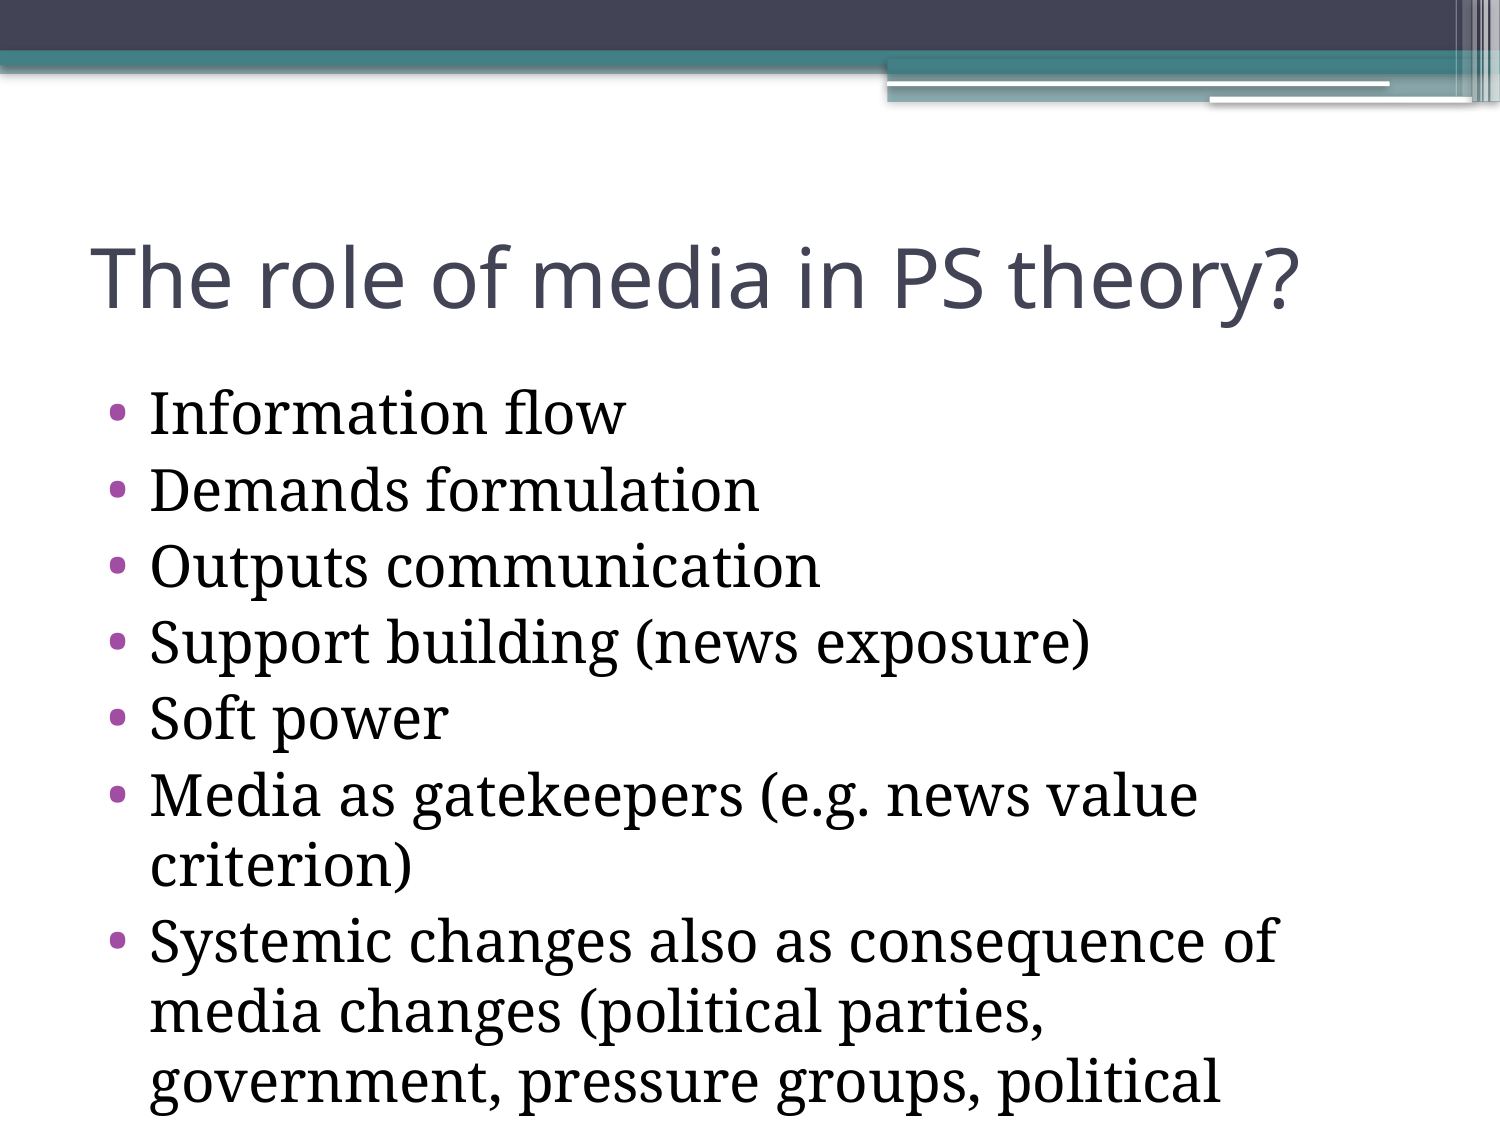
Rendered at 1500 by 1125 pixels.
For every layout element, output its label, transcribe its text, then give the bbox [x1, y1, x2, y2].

list Information flow Demands formulation Outputs communication Support building (news exposure) Soft power Media as gatekeepers (e.g. news value criterion) Systemic changes also as consequence of media changes (political parties, government, pressure groups, political participation) [75, 369, 1425, 1079]
title The role of media in PS theory? [75, 187, 1425, 363]
